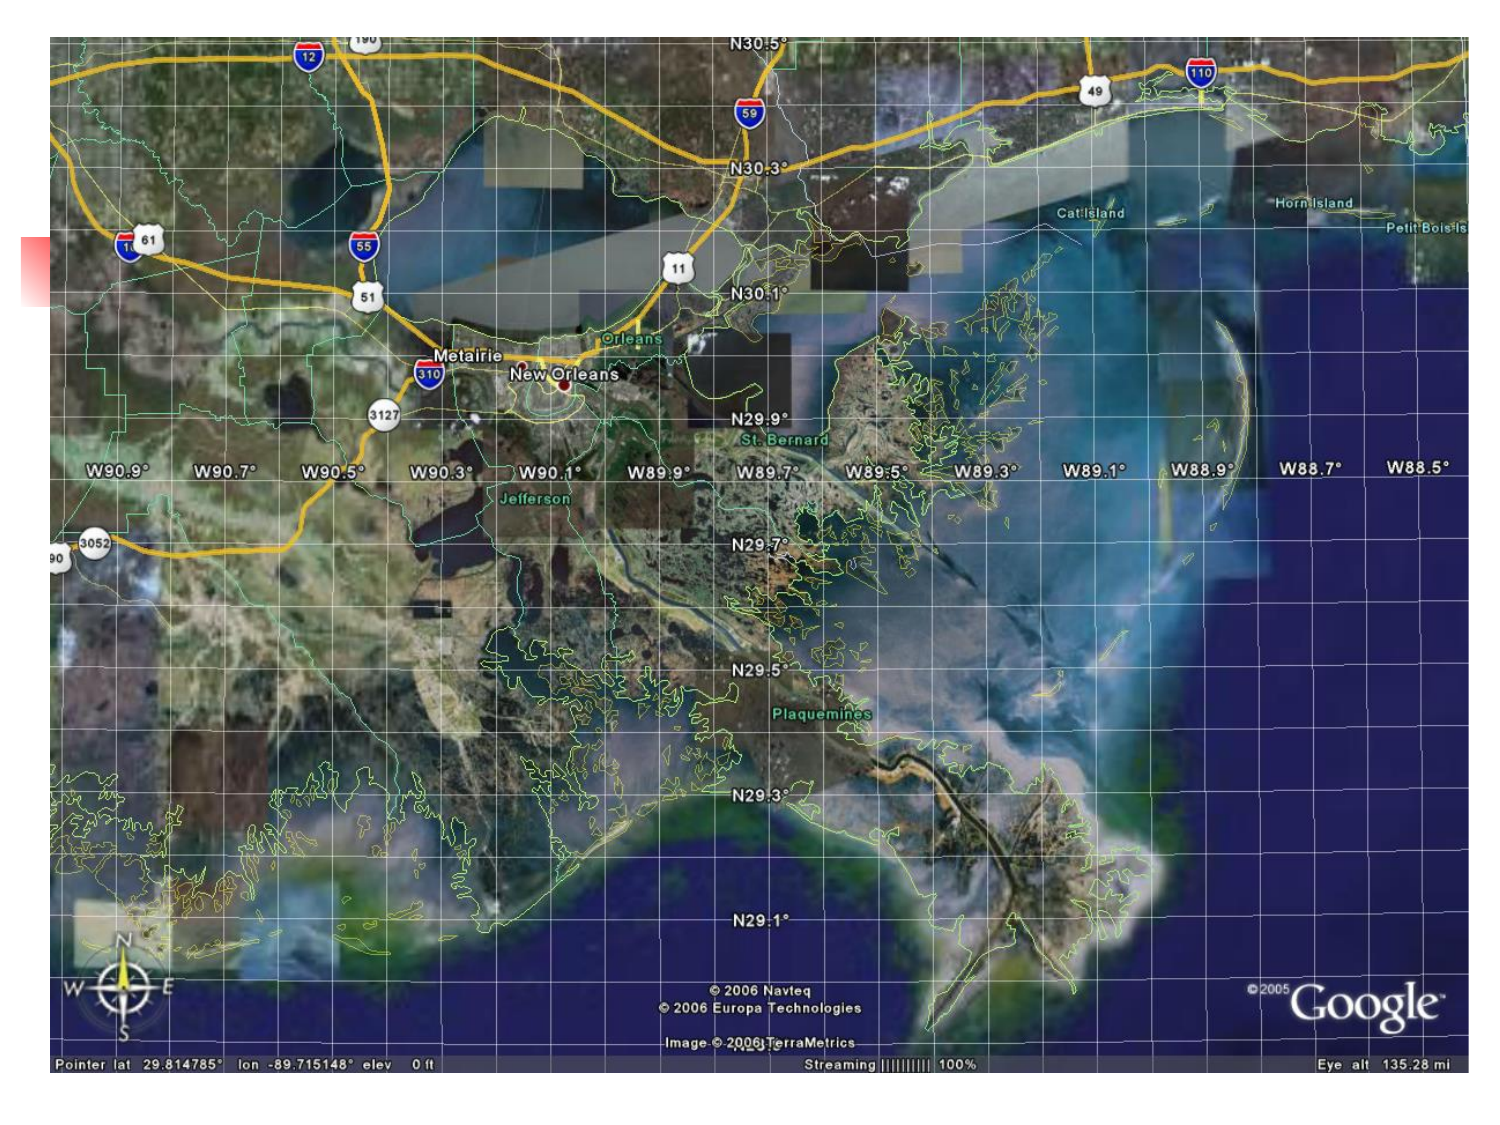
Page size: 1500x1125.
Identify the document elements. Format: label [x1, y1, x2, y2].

picture [49, 37, 1469, 1073]
